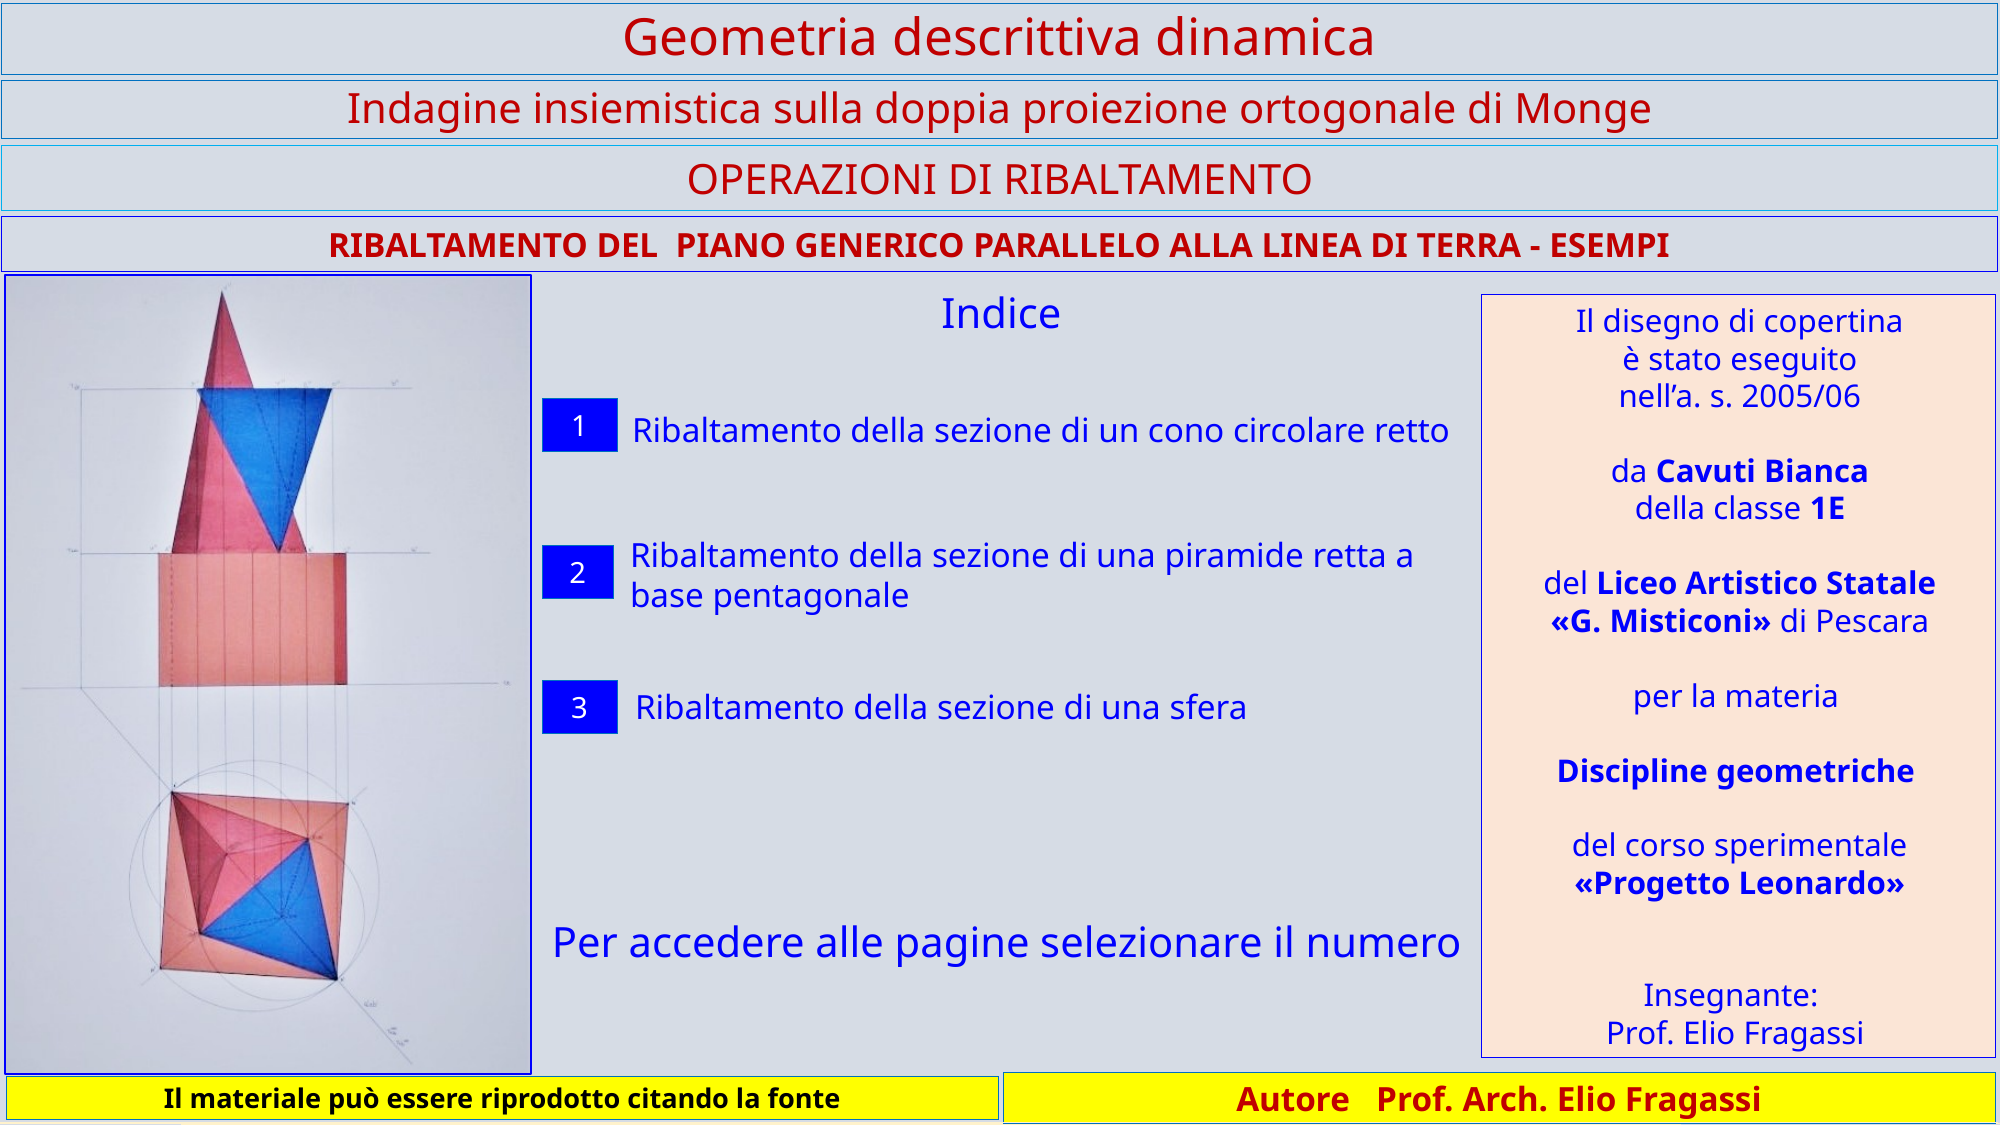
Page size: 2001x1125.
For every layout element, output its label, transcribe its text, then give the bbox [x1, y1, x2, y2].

text_box 2 [541, 544, 614, 600]
text_box Ribaltamento della sezione di un cono circolare retto [617, 401, 1474, 457]
text_box Ribaltamento della sezione di una sfera [620, 679, 1477, 734]
text_box Autore Prof. Arch. Elio Fragassi [1003, 1072, 1996, 1122]
text_box Indice [532, 279, 1482, 344]
picture [6, 275, 530, 1074]
text_box Il materiale può essere riprodotto citando la fonte [6, 1075, 999, 1120]
text_box RIBALTAMENTO DEL PIANO GENERICO PARALLELO ALLA LINEA DI TERRA - ESEMPI [1, 216, 1998, 272]
title Geometria descrittiva dinamica [1, 3, 1998, 75]
text_box Per accedere alle pagine selezionare il numero [532, 907, 1482, 973]
text_box Il disegno di copertina è stato eseguito nell’a. s. 2005/06 da Cavuti Bianca della classe 1E del Liceo Artistico Statale «G. Misticoni» di Pescara per la materia Discipline geometriche del corso sperimentale «Progetto Leonardo» Insegnante: Prof. Elio Fragassi [1481, 294, 1996, 1058]
text_box 3 [541, 679, 618, 735]
text_box 1 [541, 397, 618, 452]
text_box OPERAZIONI DI RIBALTAMENTO [1, 145, 1998, 211]
text_box Ribaltamento della sezione di una piramide retta a base pentagonale [615, 527, 1472, 622]
text_box Indagine insiemistica sulla doppia proiezione ortogonale di Monge [1, 80, 1998, 139]
